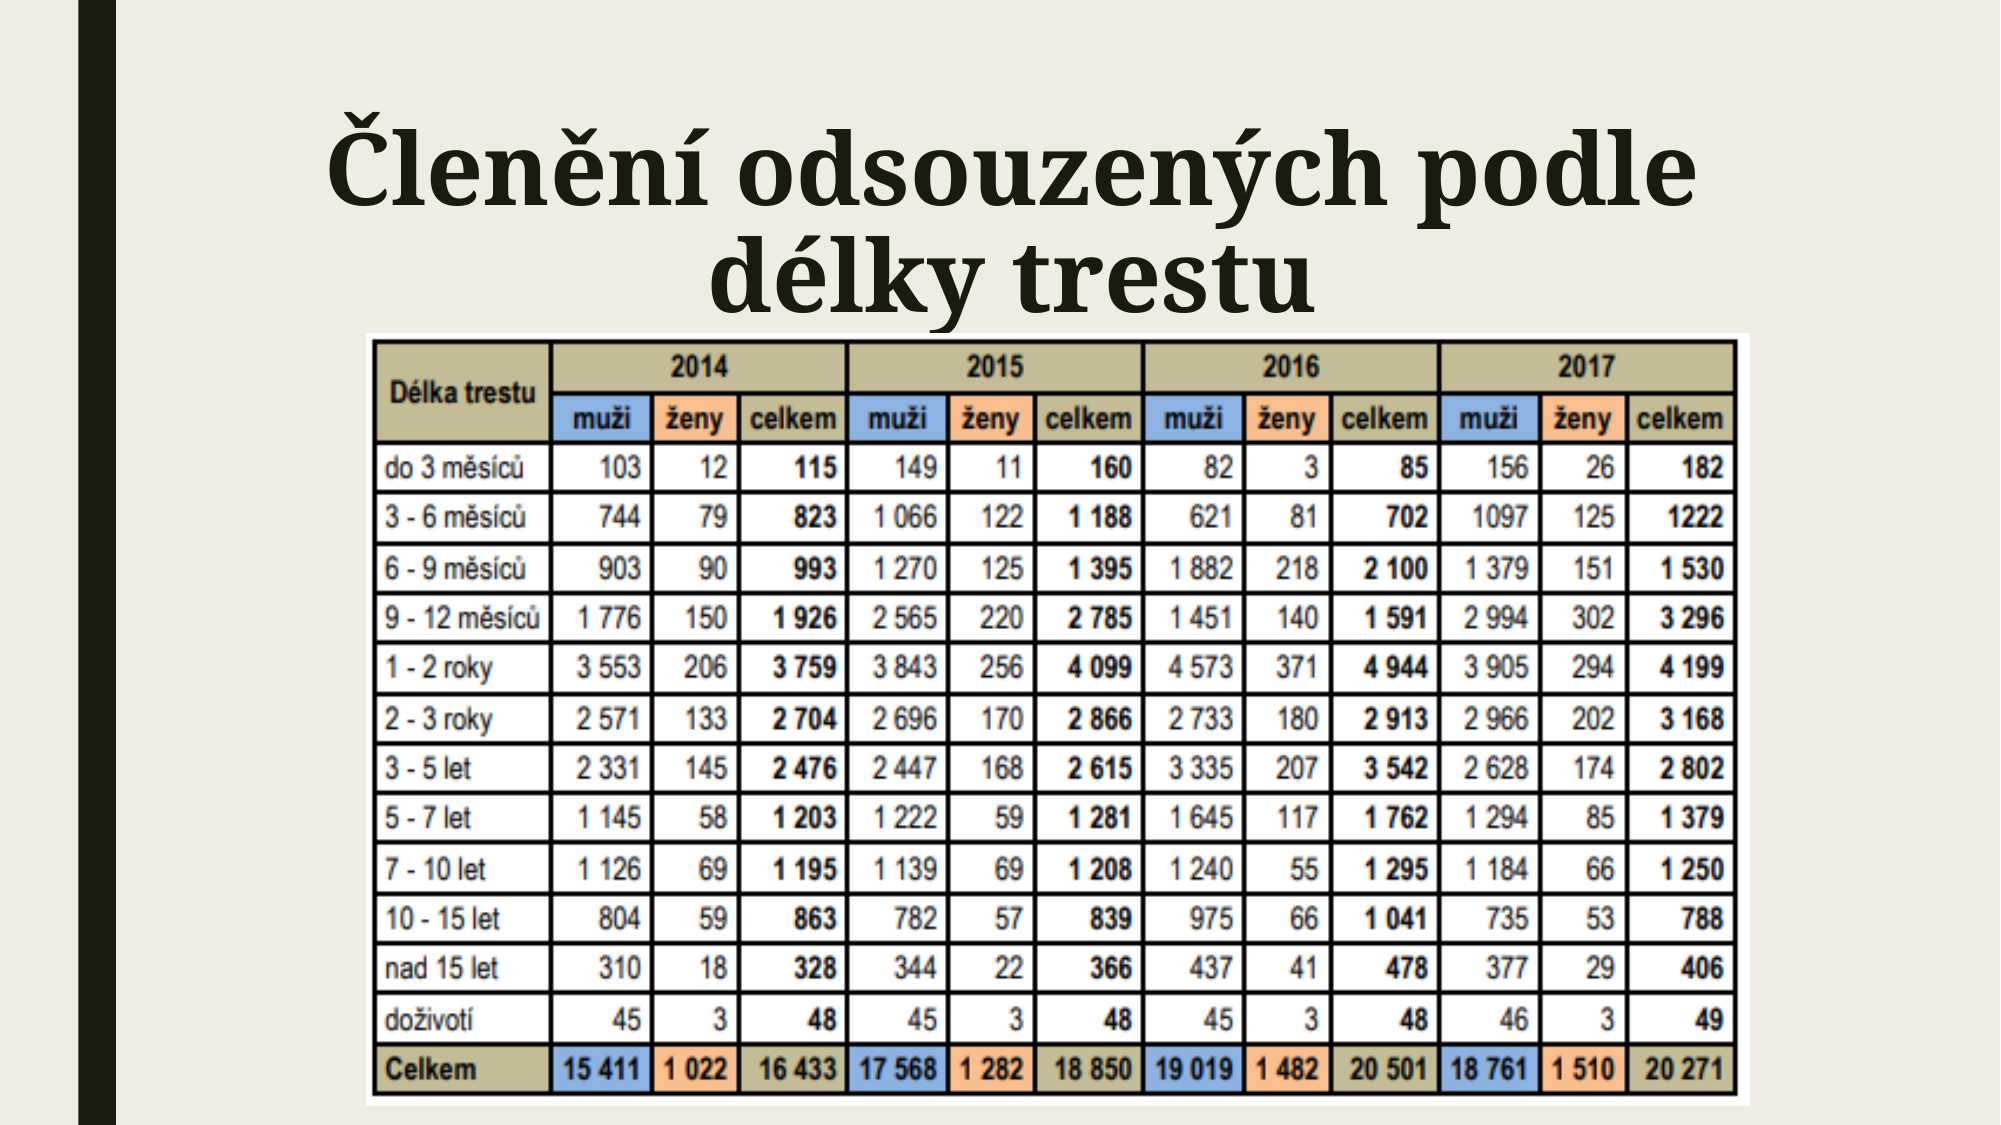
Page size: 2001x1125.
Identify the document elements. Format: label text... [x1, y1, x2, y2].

picture [366, 333, 1750, 1107]
title Členění odsouzených podle délky trestu [225, 112, 1800, 357]
